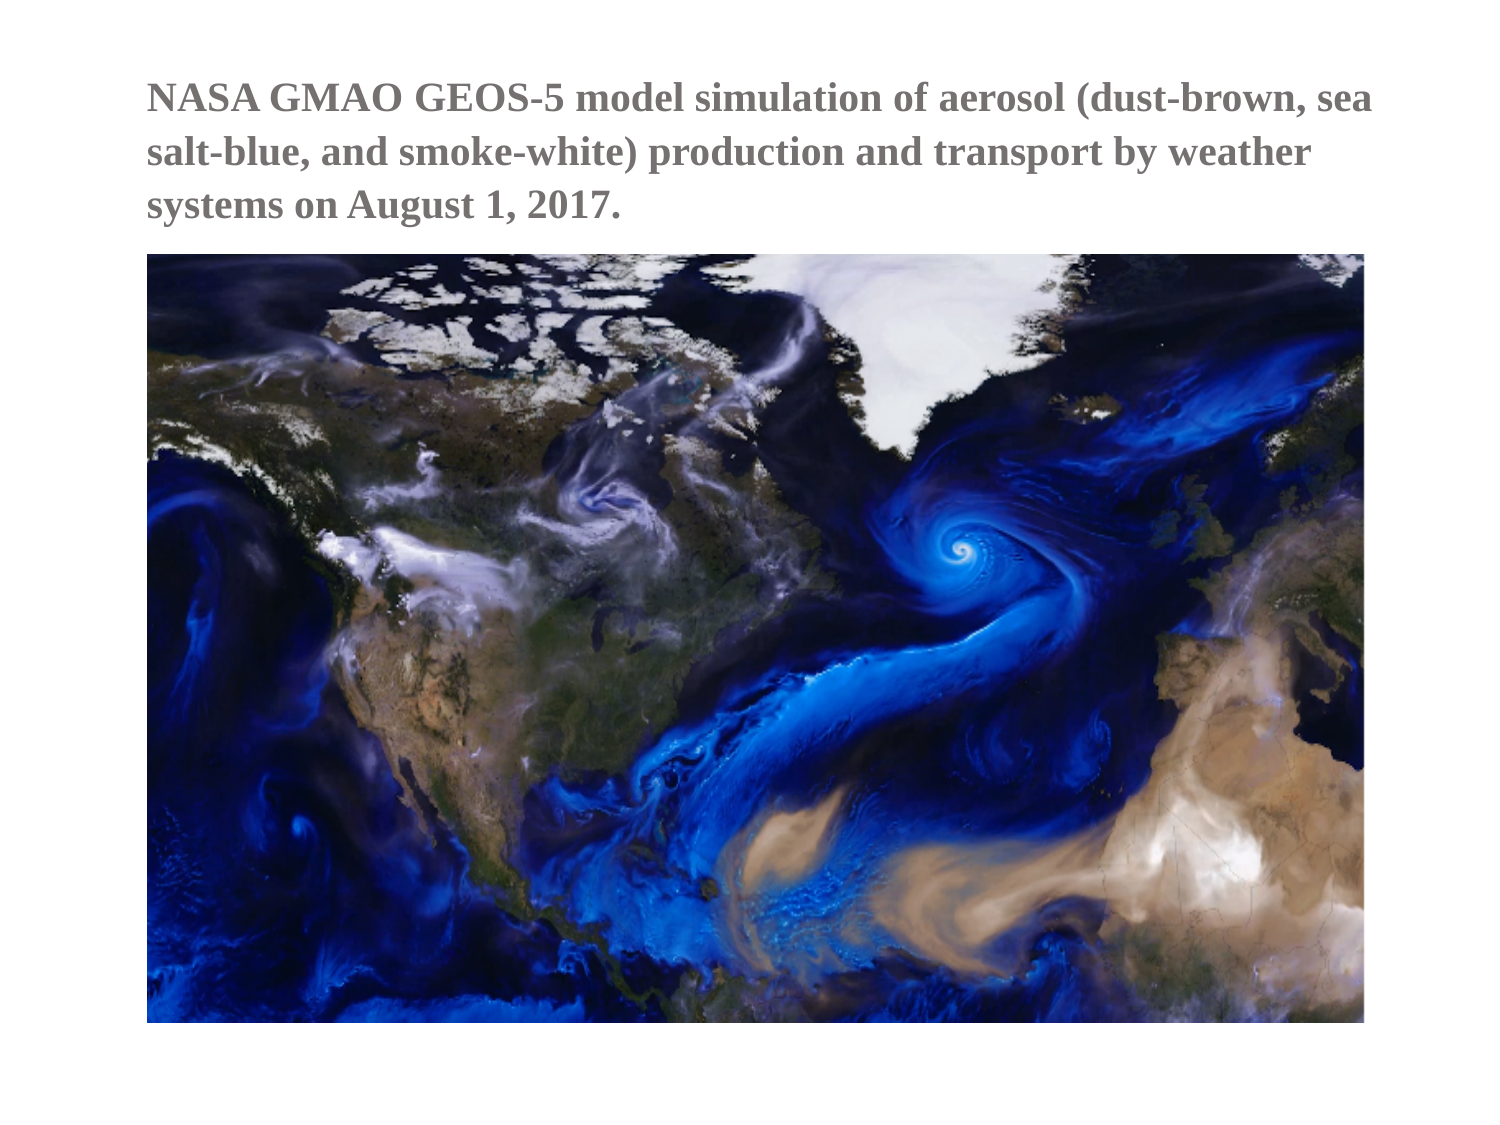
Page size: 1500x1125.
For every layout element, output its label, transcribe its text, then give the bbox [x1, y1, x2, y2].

picture [147, 254, 1367, 1023]
text_box NASA GMAO GEOS-5 model simulation of aerosol (dust-brown, sea salt-blue, and smoke-white) production and transport by weather systems on August 1, 2017. [131, 59, 1414, 231]
